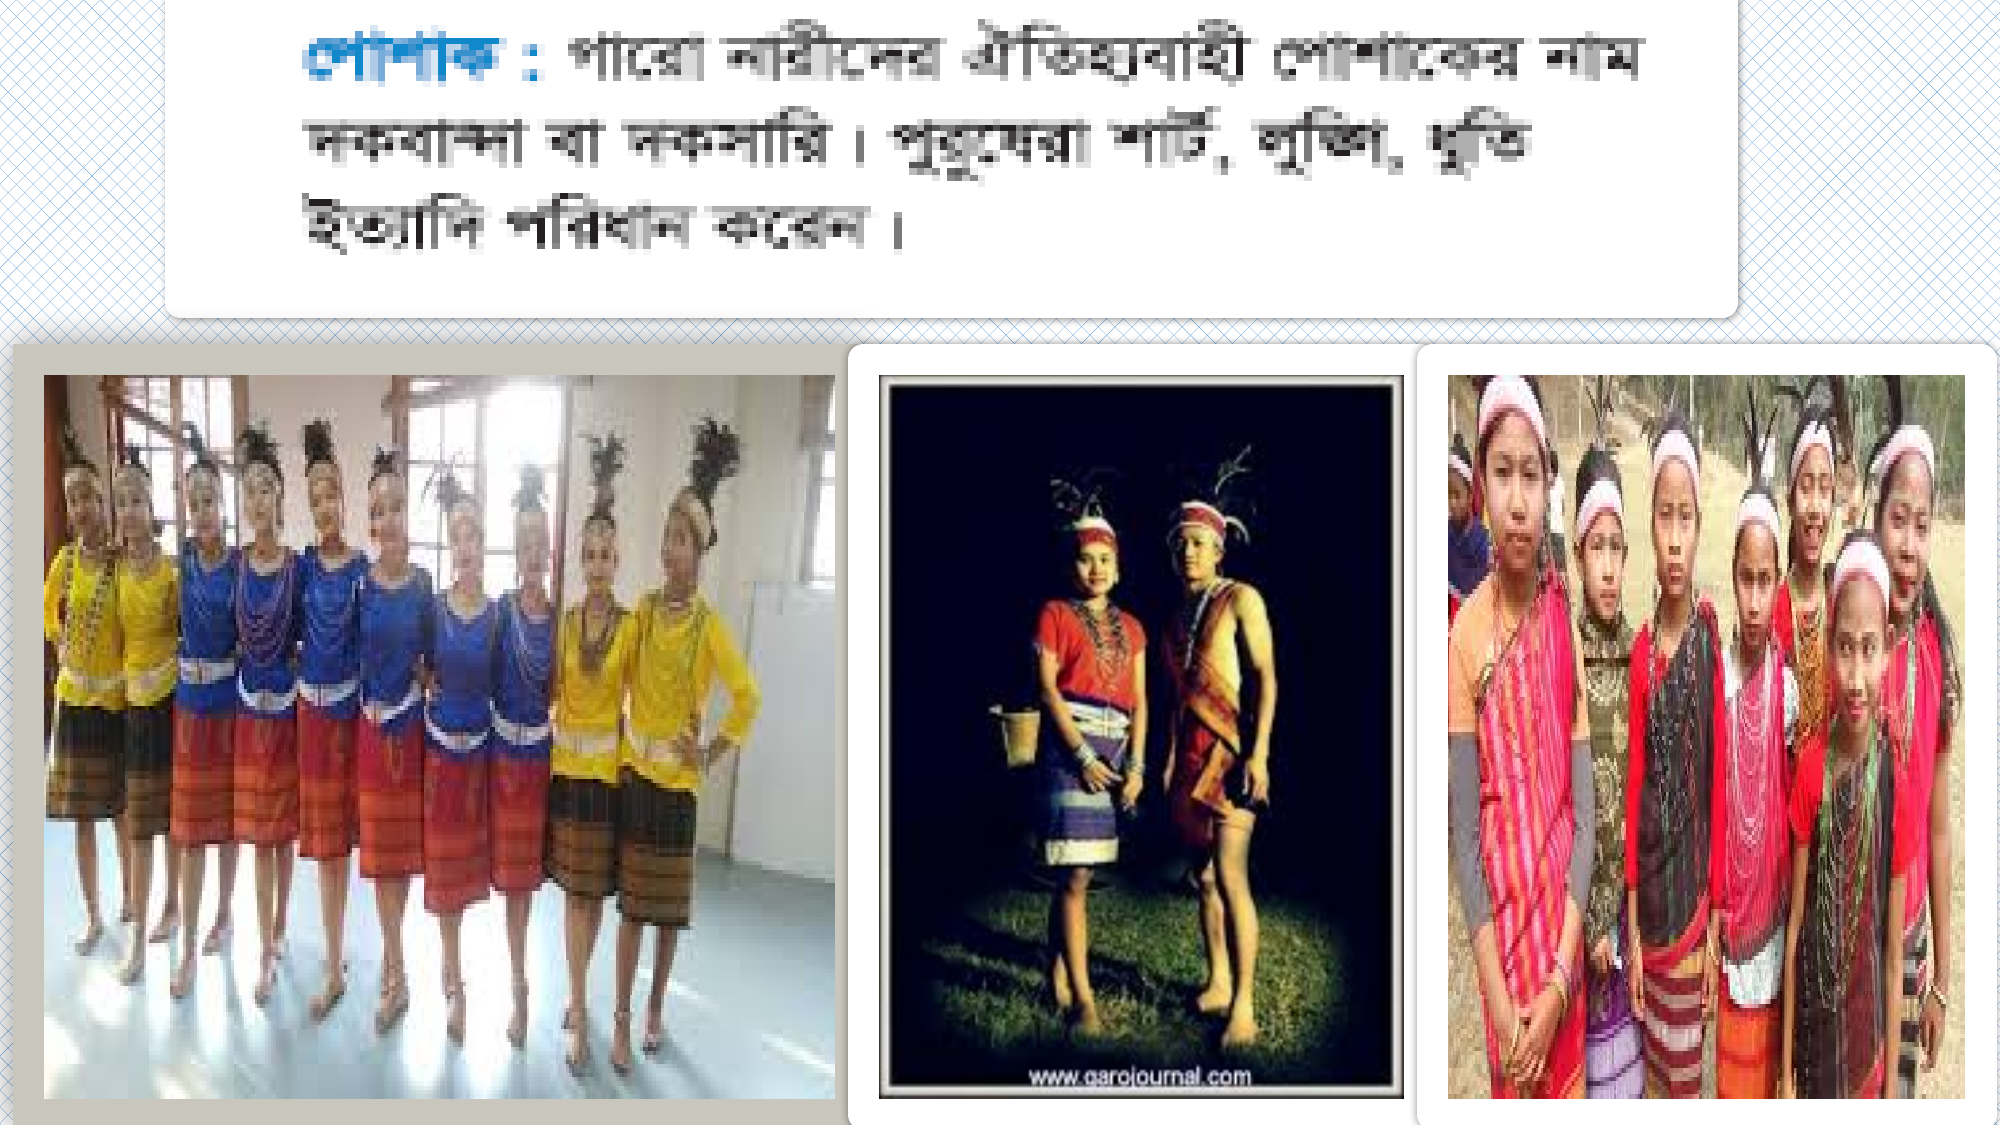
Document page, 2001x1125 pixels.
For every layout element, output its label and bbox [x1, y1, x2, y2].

picture [196, 0, 1707, 288]
picture [44, 374, 836, 1099]
picture [1448, 374, 1966, 1099]
picture [879, 374, 1405, 1099]
